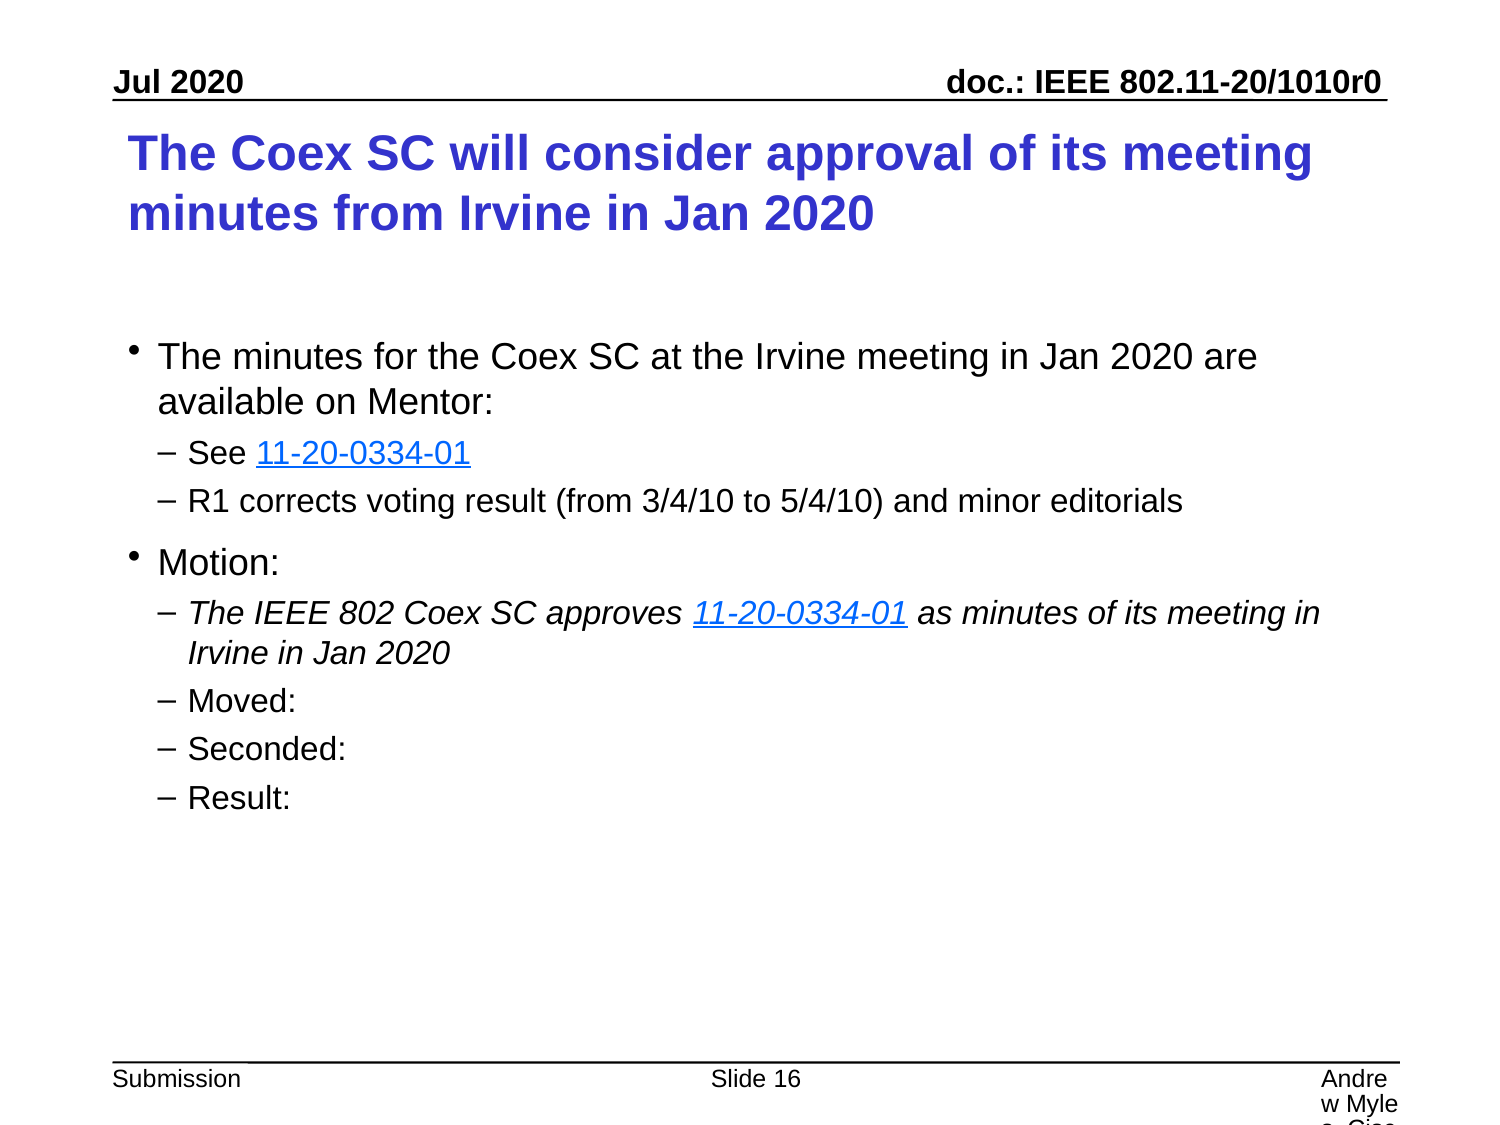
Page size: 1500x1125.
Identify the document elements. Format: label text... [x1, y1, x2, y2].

title The Coex SC will consider approval of its meeting minutes from Irvine in Jan 2020 [112, 112, 1388, 288]
footer Andrew Myles, Cisco [1320, 1061, 1402, 1093]
slide_number Slide 16 [709, 1061, 803, 1093]
list The minutes for the Coex SC at the Irvine meeting in Jan 2020 are available on Mentor: See 11-20-0334-01 R1 corrects voting result (from 3/4/10 to 5/4/10) and minor editorials Motion: The IEEE 802 Coex SC approves 11-20-0334-01 as minutes of its meeting in Irvine in Jan 2020 Moved: Seconded: Result: [112, 324, 1388, 1000]
